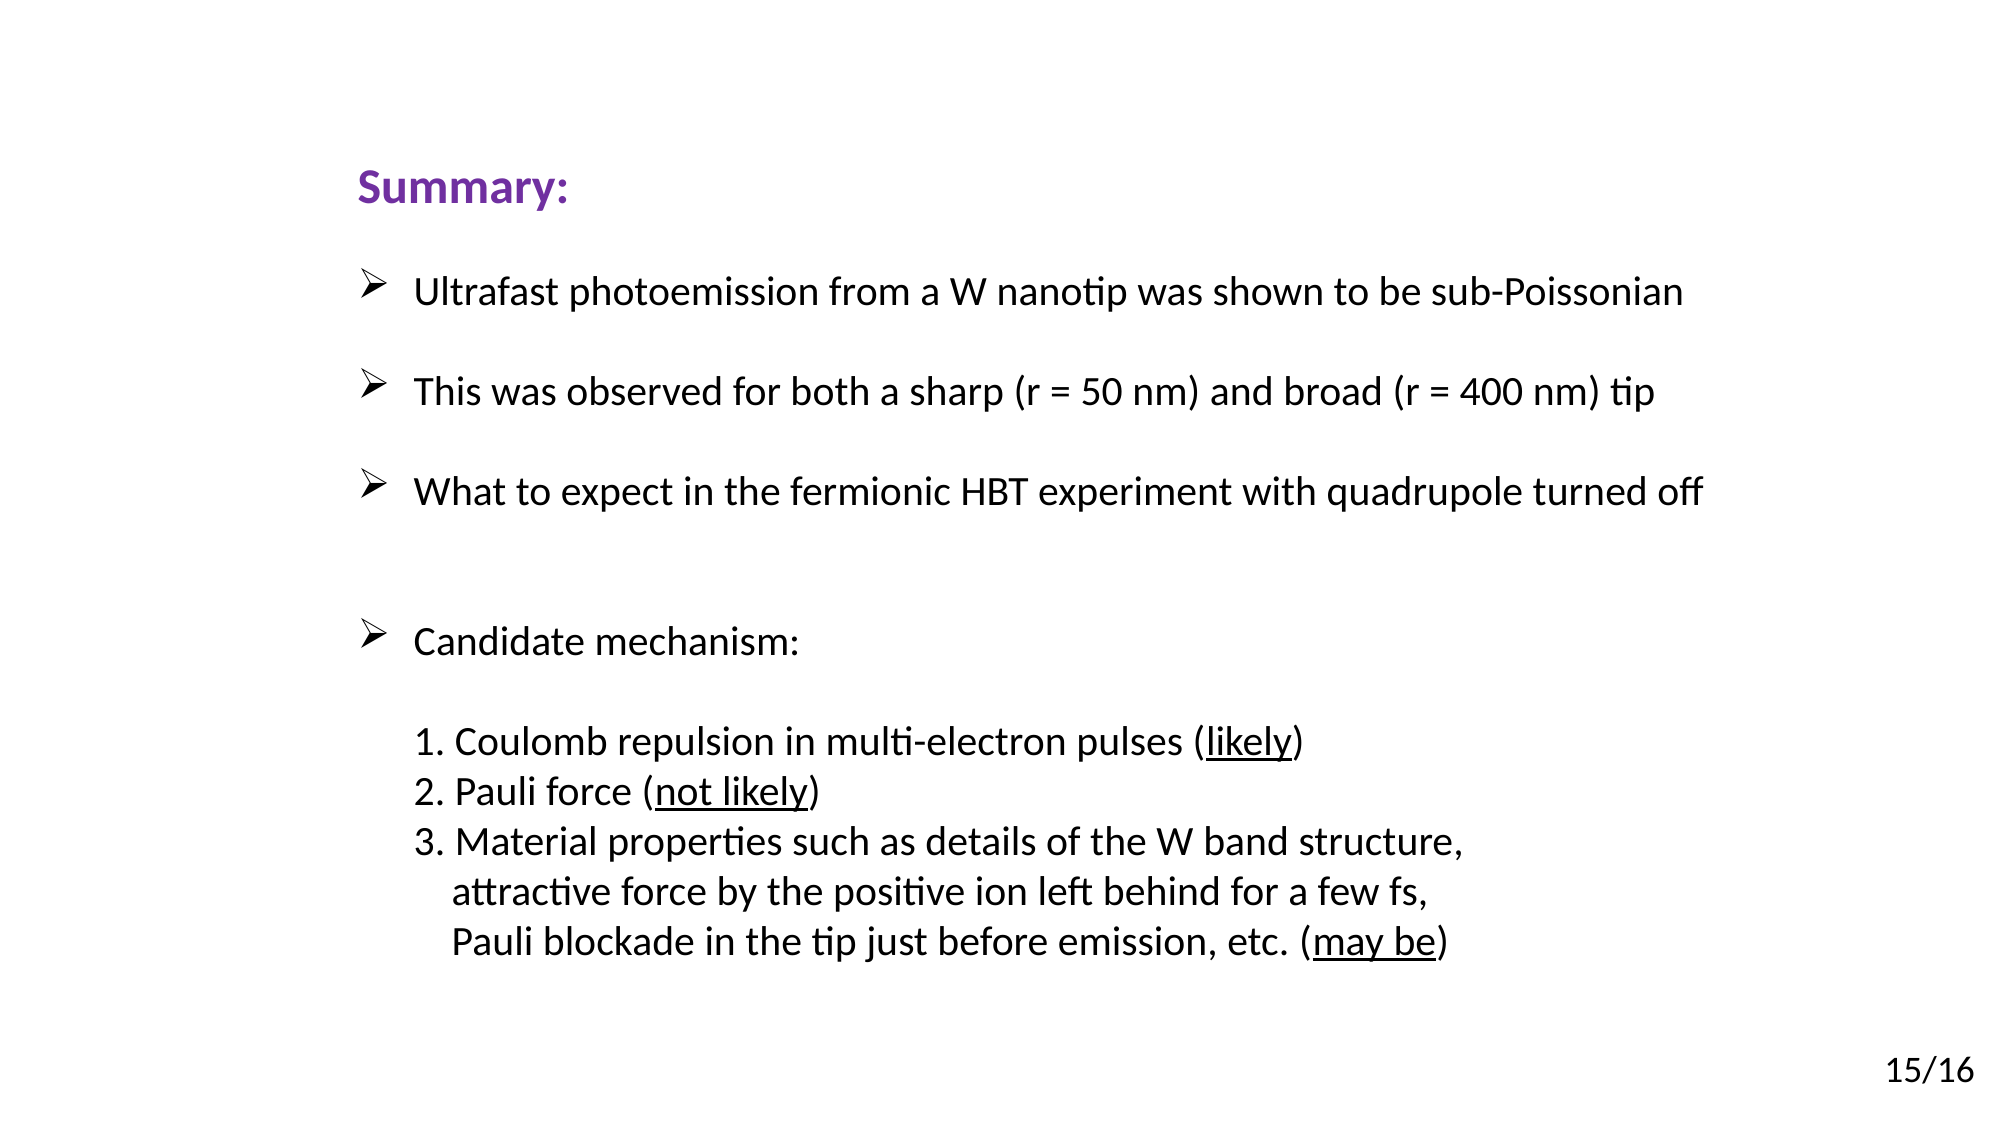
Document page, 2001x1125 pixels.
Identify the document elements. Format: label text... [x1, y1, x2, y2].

text_box 15/16 [1869, 1037, 1990, 1097]
text_box Summary: Ultrafast photoemission from a W nanotip was shown to be sub-Poissonian This was observed for both a sharp (r = 50 nm) and broad (r = 400 nm) tip What to expect in the fermionic HBT experiment with quadrupole turned off Candidate mechanism: 1. Coulomb repulsion in multi-electron pulses (likely) 2. Pauli force (not likely) 3. Material properties such as details of the W band structure, attractive force by the positive ion left behind for a few fs, Pauli blockade in the tip just before emission, etc. (may be) [342, 145, 1720, 971]
